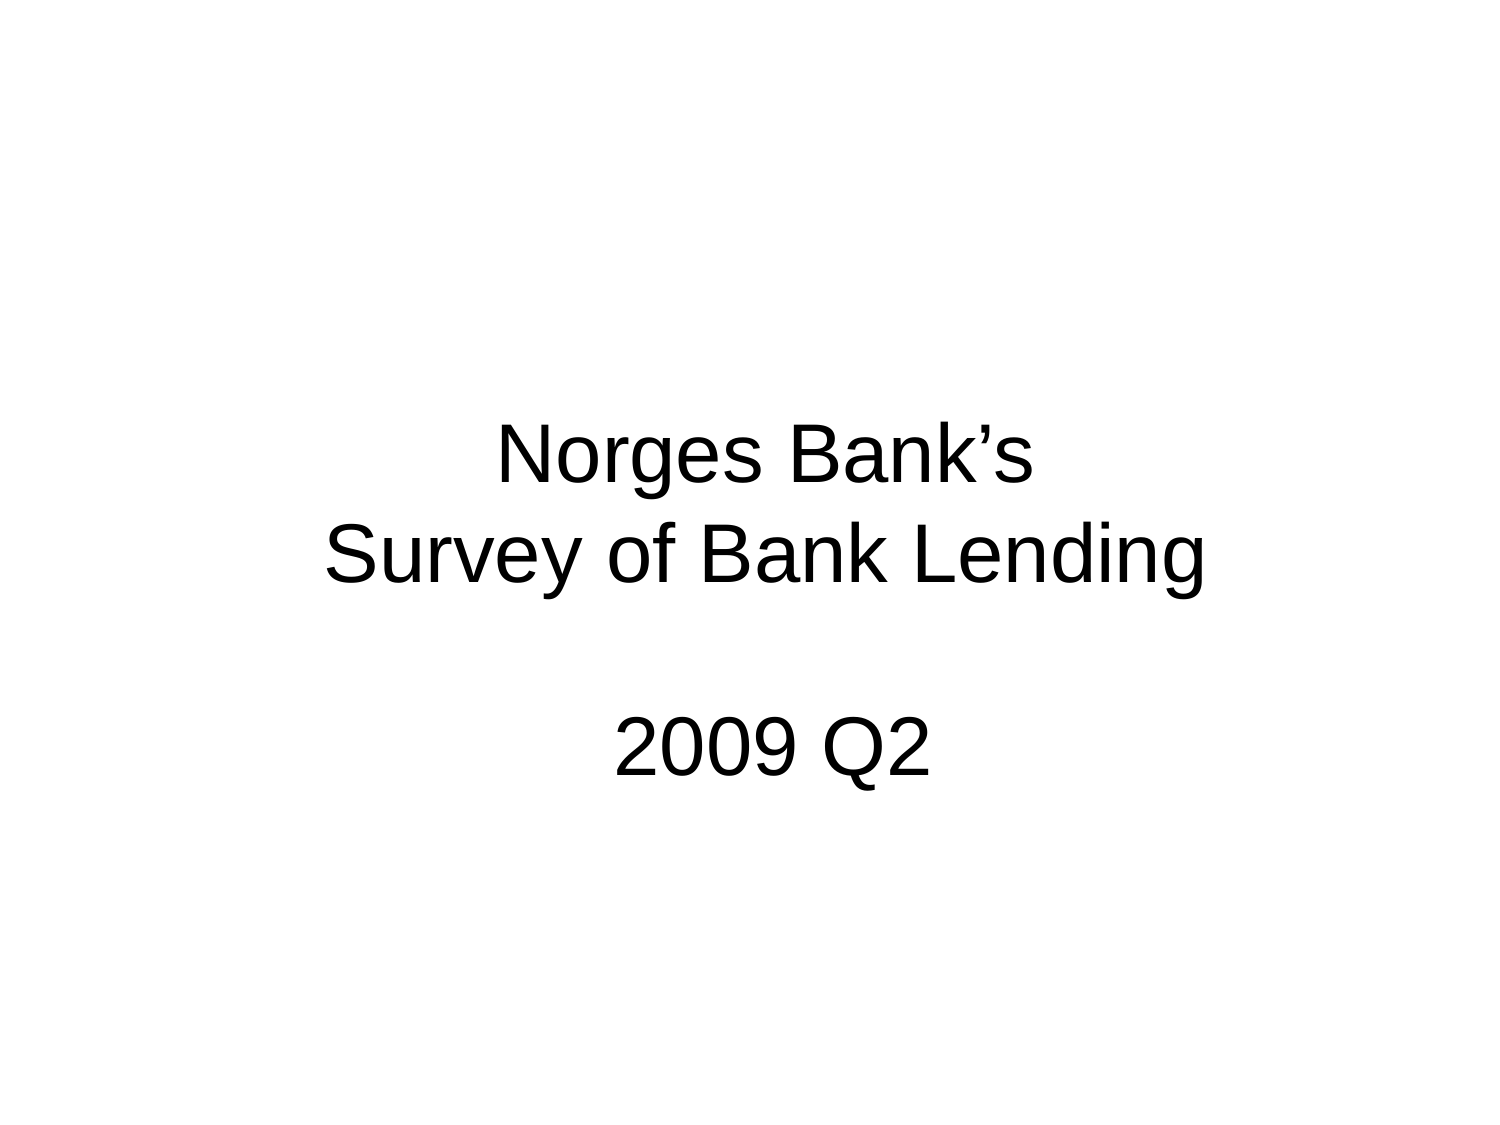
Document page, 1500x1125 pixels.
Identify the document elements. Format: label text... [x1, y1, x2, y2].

text_box 2009 Q2 [135, 621, 1411, 863]
text_box Norges Bank’s Survey of Bank Lending [210, 328, 1321, 570]
